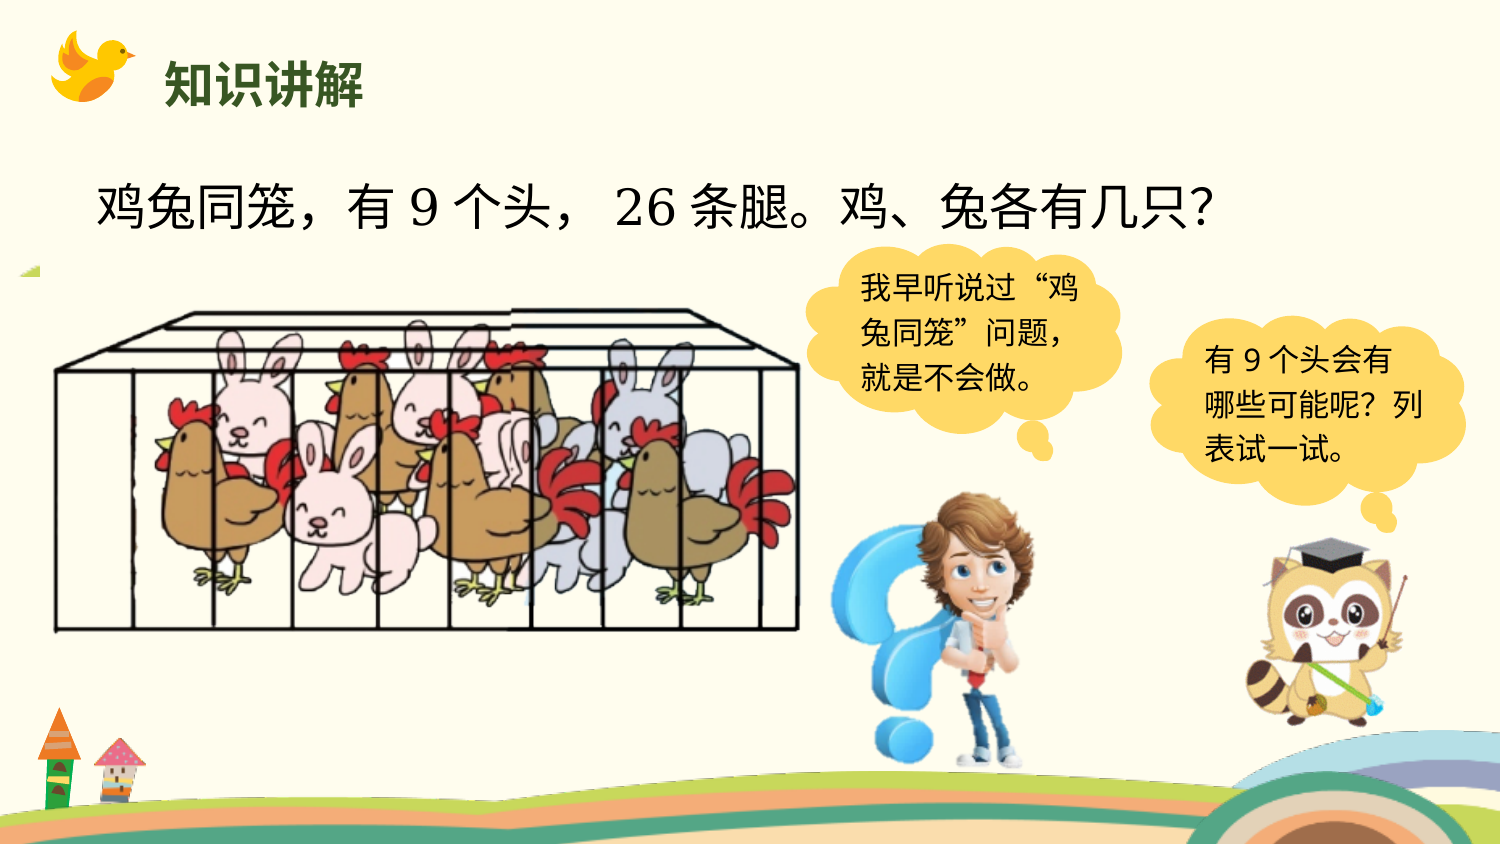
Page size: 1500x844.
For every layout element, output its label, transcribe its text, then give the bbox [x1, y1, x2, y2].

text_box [1147, 312, 1467, 505]
text_box 鸡兔同笼，有9个头，26条腿。鸡、兔各有几只？ [84, 139, 1306, 241]
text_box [803, 240, 1124, 434]
picture [0, 0, 1500, 844]
